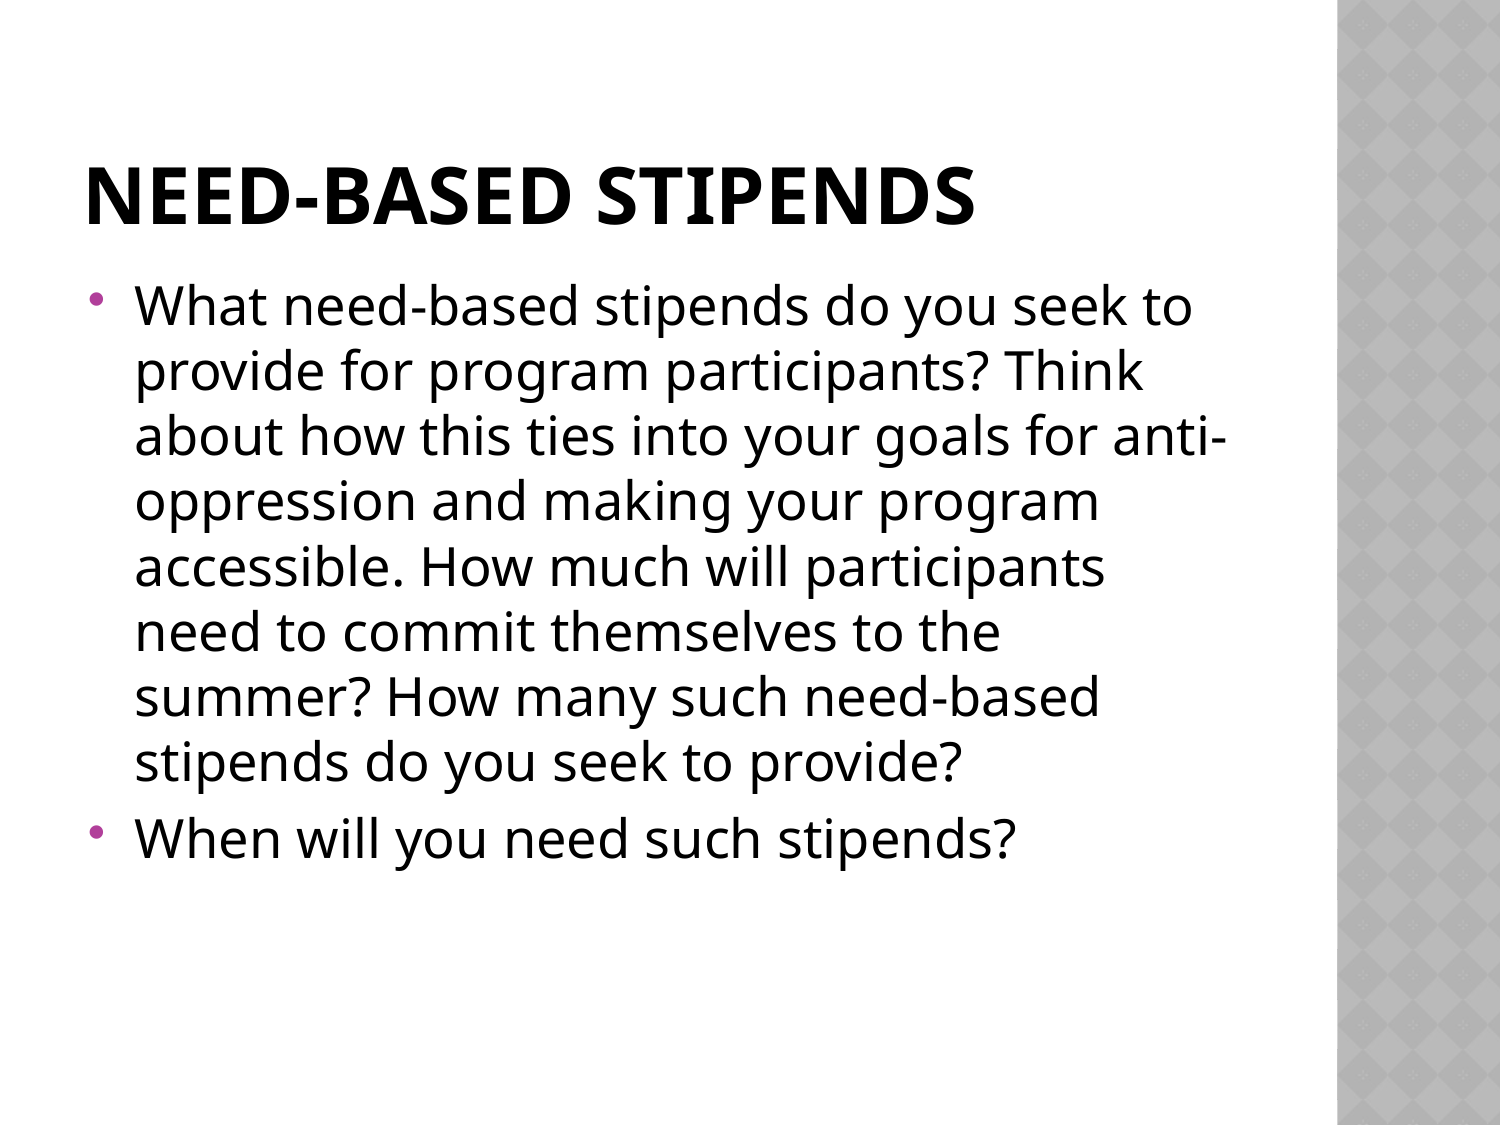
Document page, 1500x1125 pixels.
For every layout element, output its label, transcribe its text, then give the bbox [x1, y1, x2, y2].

title Need-based Stipends [75, 52, 1263, 240]
list What need-based stipends do you seek to provide for program participants? Think about how this ties into your goals for anti-oppression and making your program accessible. How much will participants need to commit themselves to the summer? How many such need-based stipends do you seek to provide? When will you need such stipends? [75, 264, 1263, 1059]
